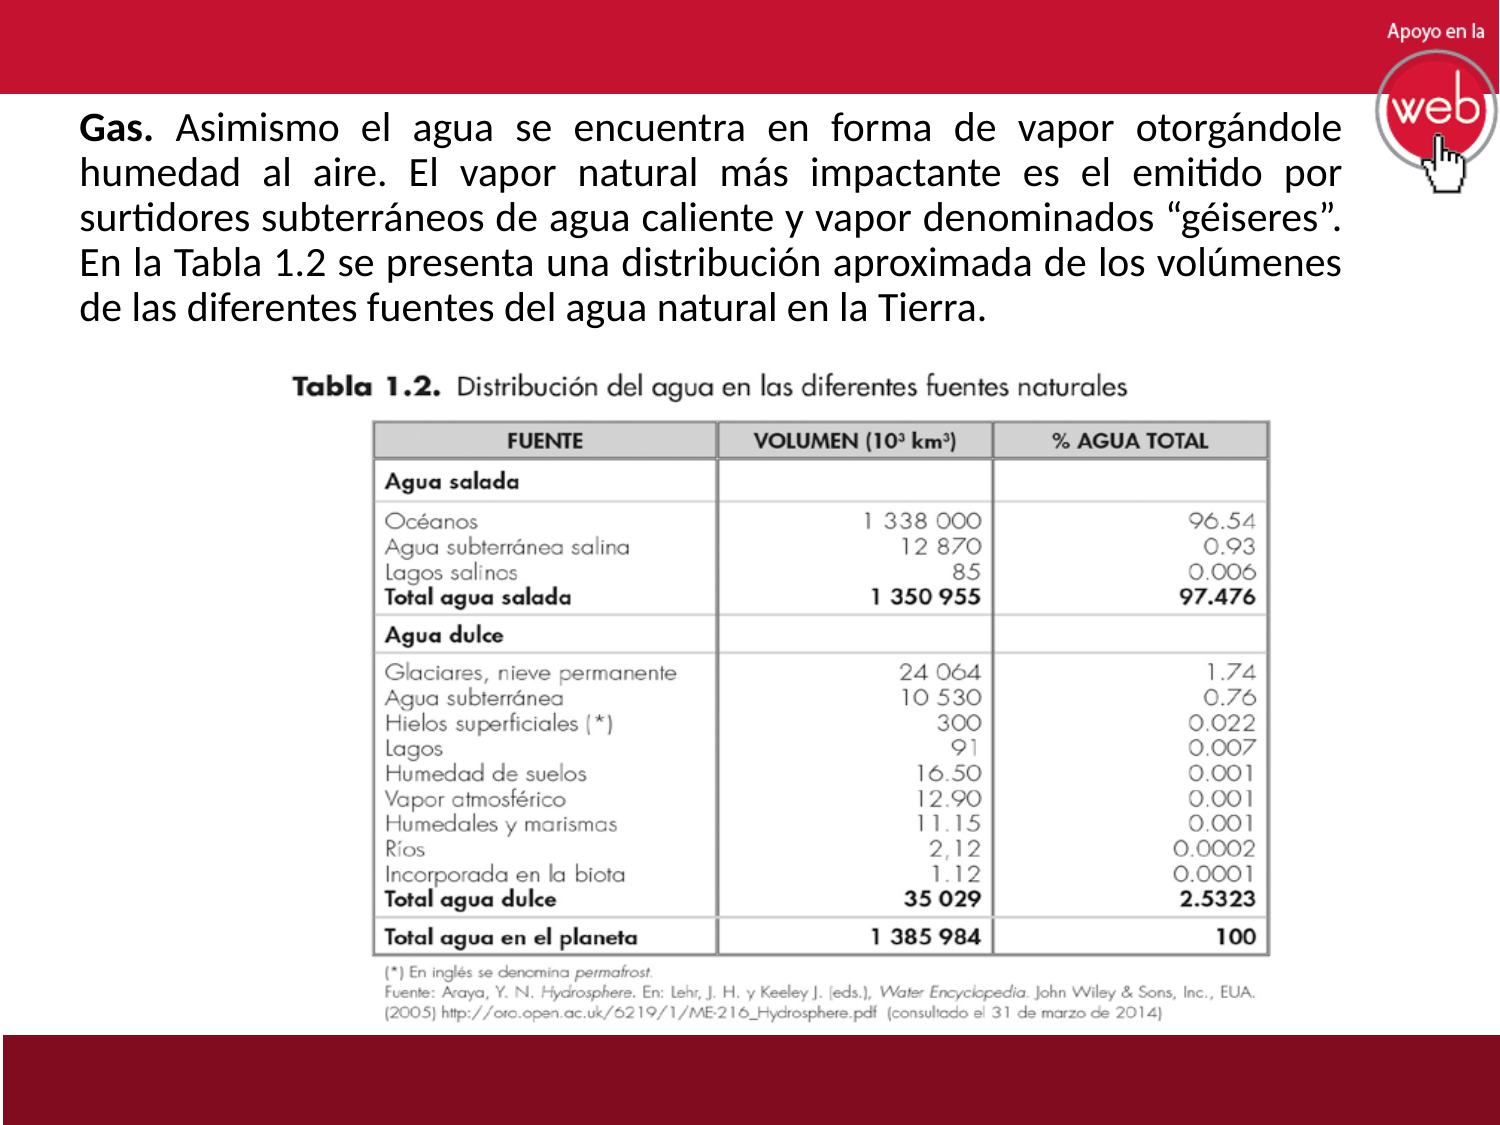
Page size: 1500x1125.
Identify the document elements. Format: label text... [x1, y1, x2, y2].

list Gas. Asimismo el agua se encuentra en forma de vapor otorgándole humedad al aire. El vapor natural más impactante es el emitido por surtidores subterráneos de agua caliente y vapor denominados “géiseres”. En la Tabla 1.2 se presenta una distribución aproximada de los volúmenes de las diferentes fuentes del agua natural en la Tierra. [64, 98, 1359, 1037]
picture [0, 0, 1500, 1125]
